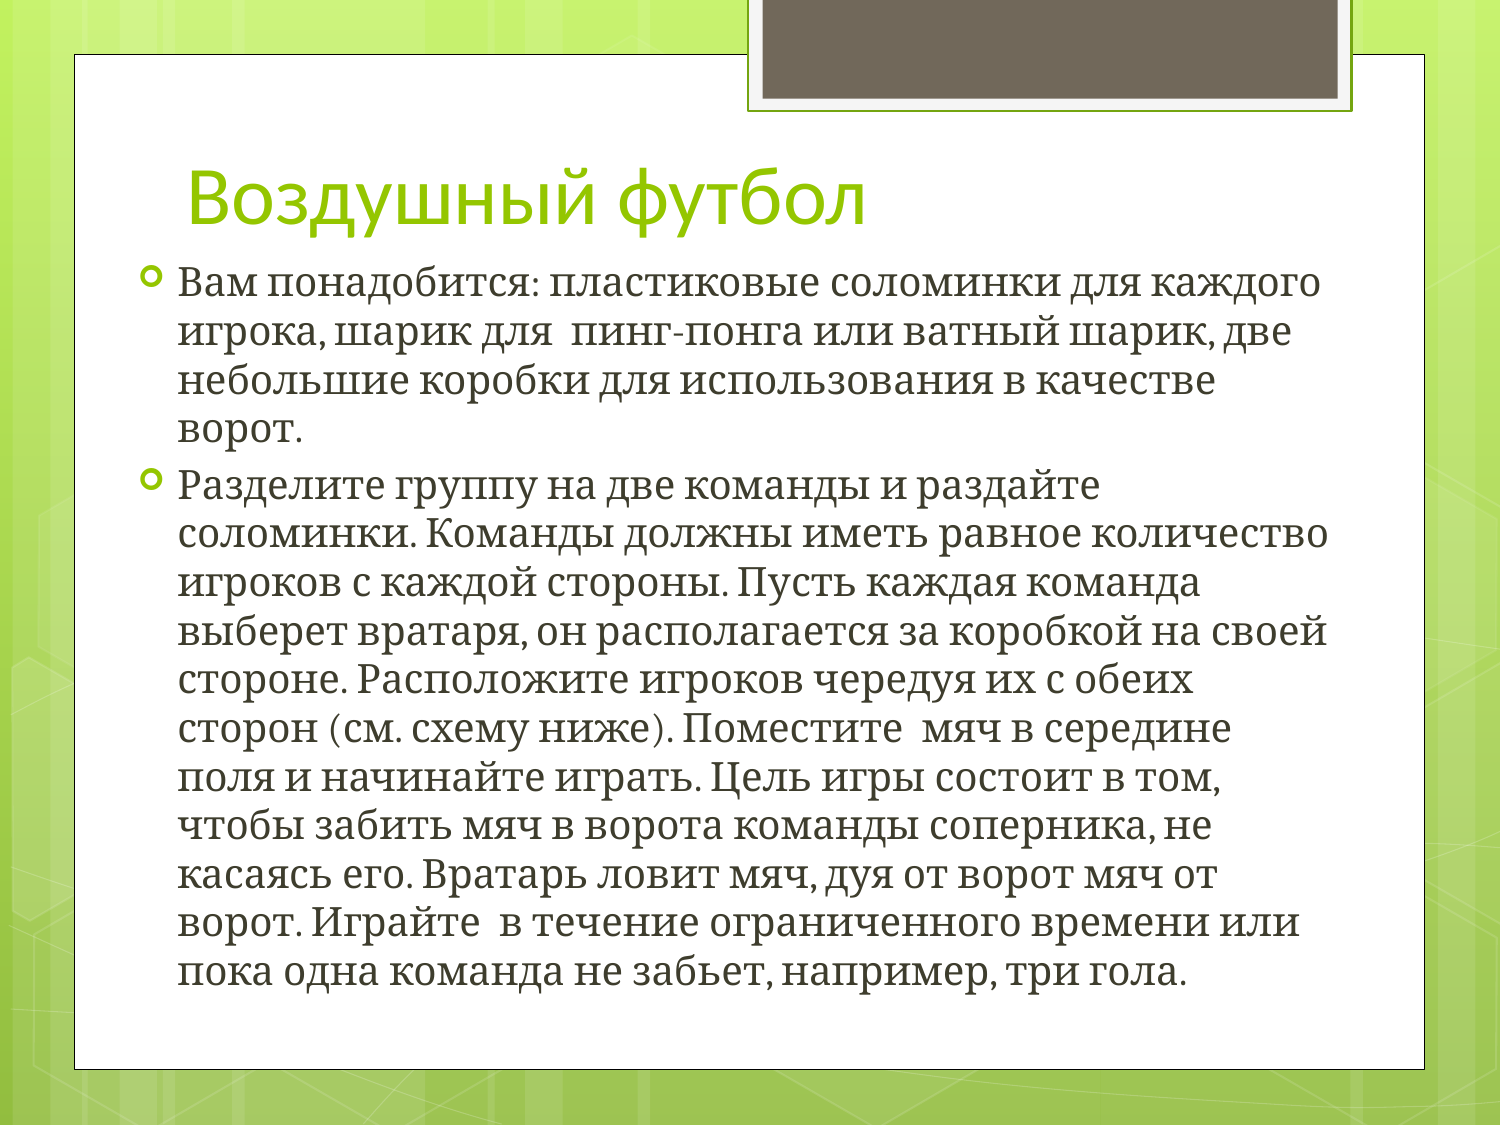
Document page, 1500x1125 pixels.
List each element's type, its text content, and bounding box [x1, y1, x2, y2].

list Вам понадобится: пластиковые соломинки для каждого игрока, шарик для пинг-понга или ватный шарик, две небольшие коробки для использования в качестве ворот. Разделите группу на две команды и раздайте соломинки. Команды должны иметь равное количество игроков с каждой стороны. Пусть каждая команда выберет вратаря, он располагается за коробкой на своей стороне. Расположите игроков чередуя их с обеих сторон (см. схему ниже). Поместите мяч в середине поля и начинайте играть. Цель игры состоит в том, чтобы забить мяч в ворота команды соперника, не касаясь его. Вратарь ловит мяч, дуя от ворот мяч от ворот. Играйте в течение ограниченного времени или пока одна команда не забьет, например, три гола. [113, 248, 1352, 1039]
title Воздушный футбол [171, 61, 1324, 248]
